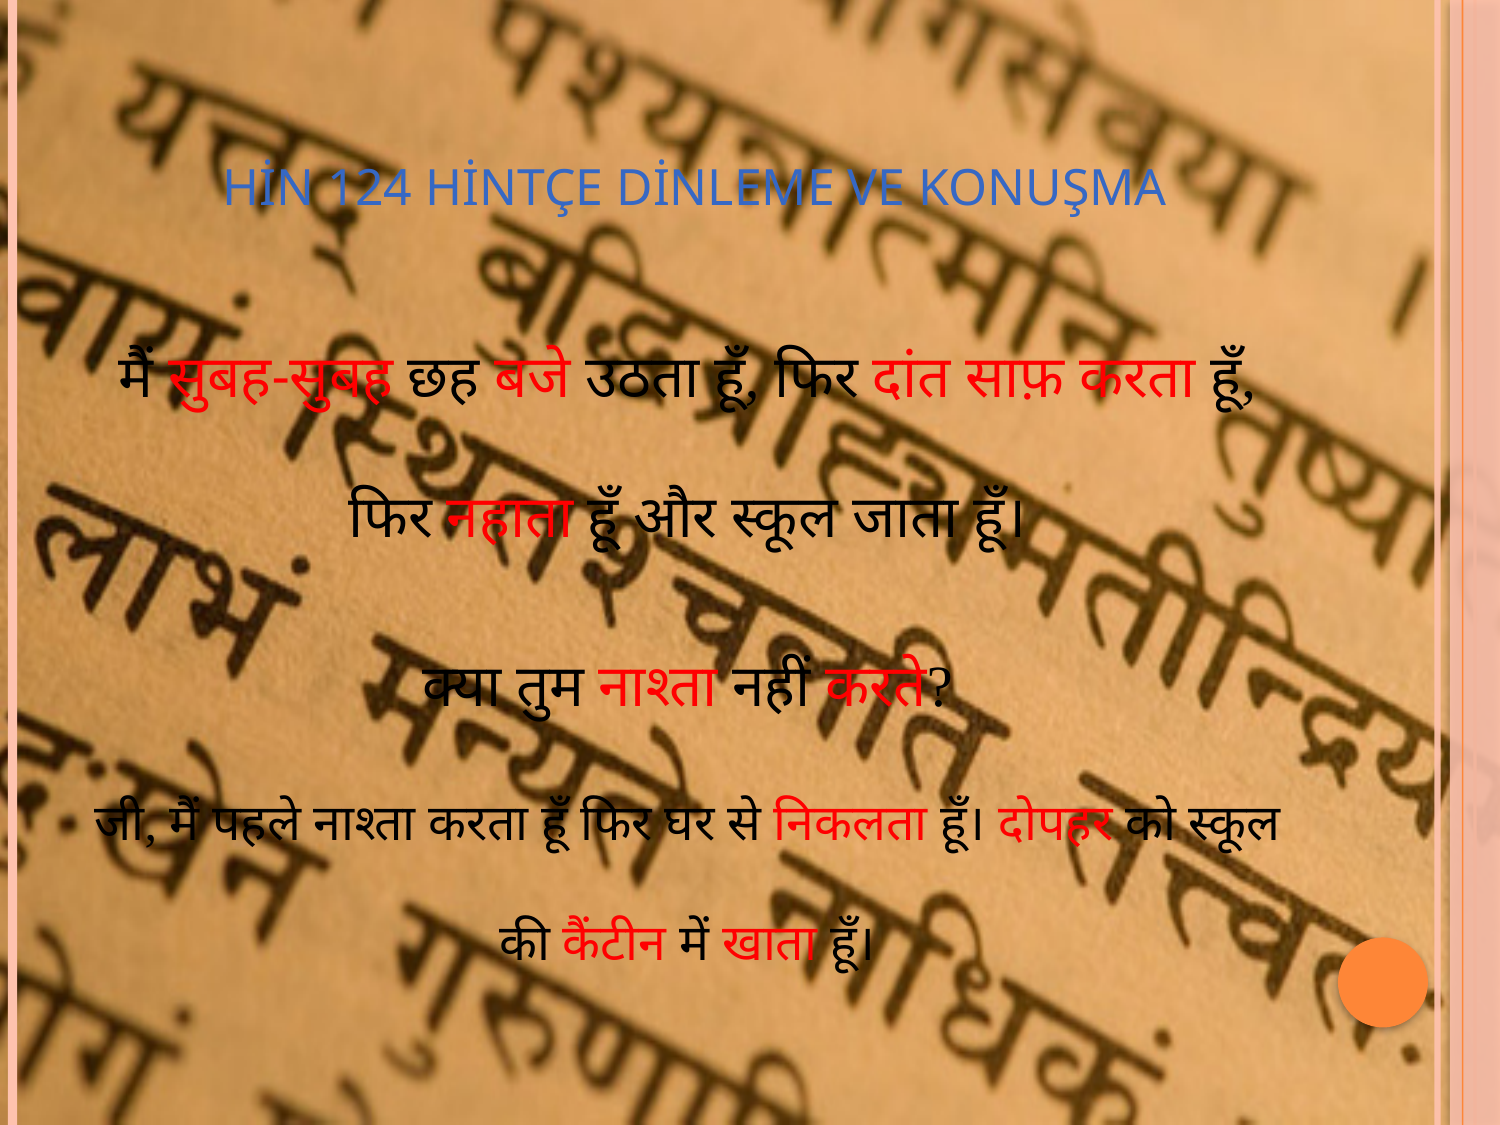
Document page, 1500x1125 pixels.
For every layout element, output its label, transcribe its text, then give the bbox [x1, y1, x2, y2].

title HİN 124 Hintçe Dinleme ve Konuşma [82, 35, 1307, 223]
picture [18, 0, 1434, 1125]
list मैं सुबह-सुबह छह बजे उठता हूँ, फिर दांत साफ़ करता हूँ, फिर नहाता हूँ और स्कूल जाता हूँ। क्या तुम नाश्ता नहीं करते? जी, मैं पहले नाश्ता करता हूँ फिर घर से निकलता हूँ। दोपहर को स्कूल की कैंटीन में खाता हूँ। [75, 262, 1300, 1062]
picture [0, 0, 7, 1125]
picture [1441, 0, 1449, 1125]
